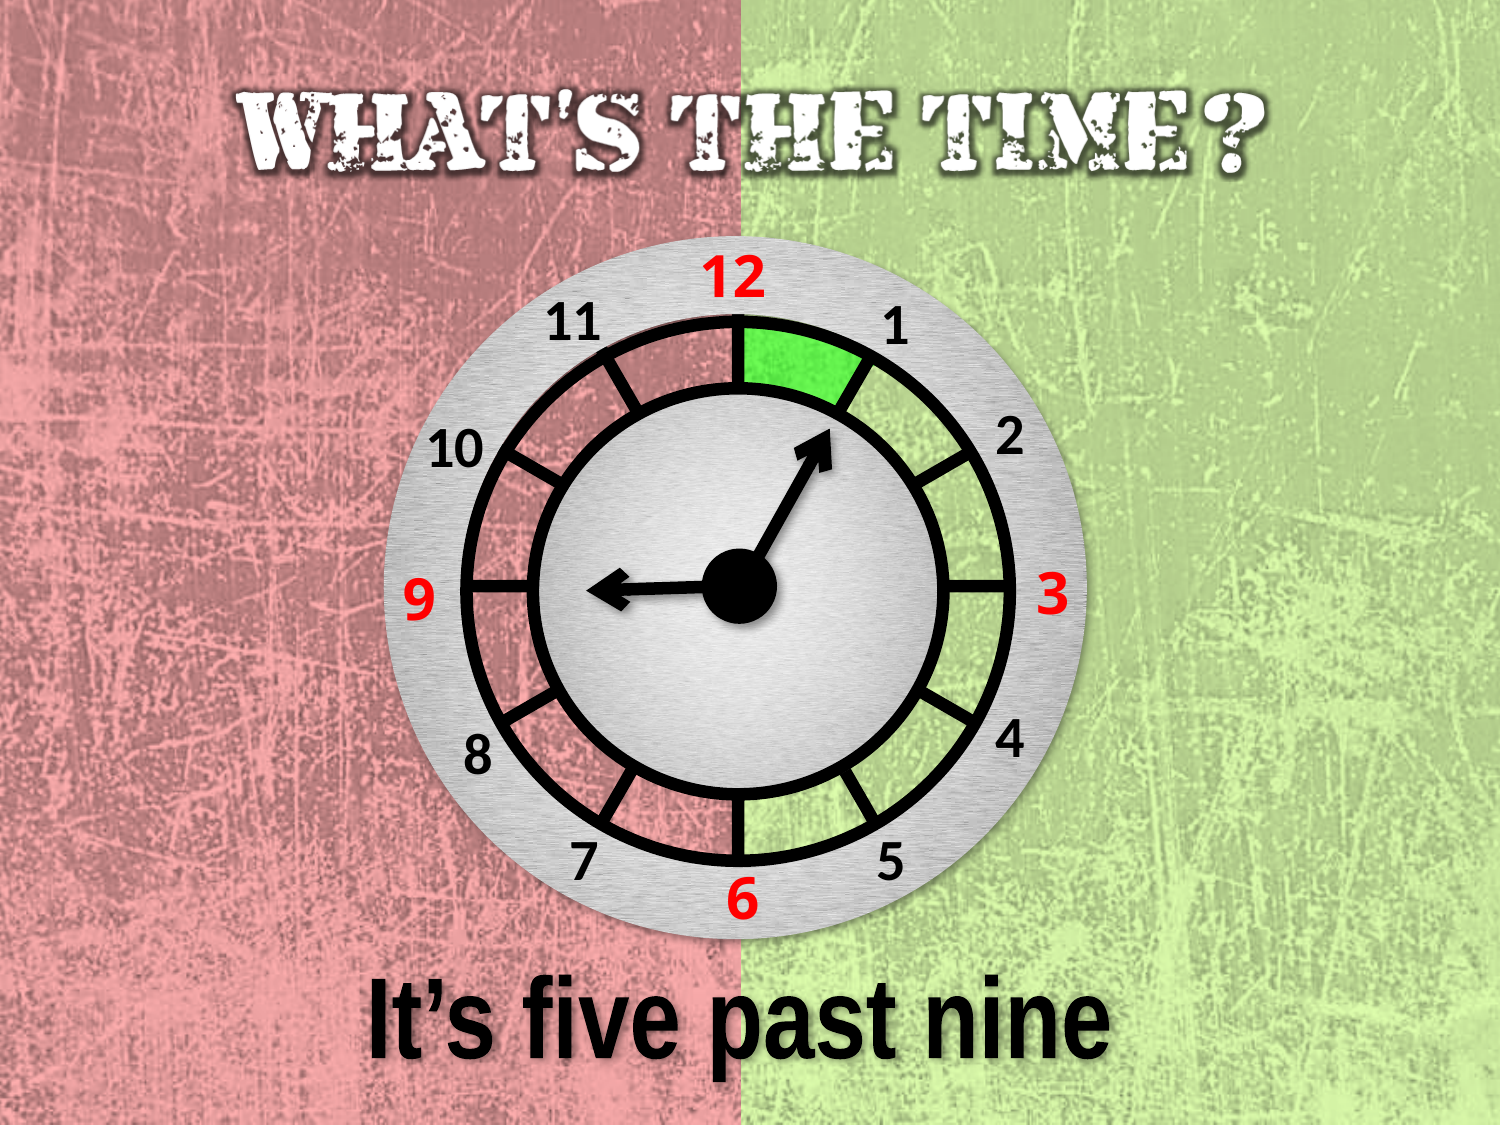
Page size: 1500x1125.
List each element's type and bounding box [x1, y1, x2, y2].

text_box [535, 399, 920, 784]
text_box [548, 803, 933, 834]
text_box [928, 410, 936, 795]
text_box [348, 235, 1124, 940]
picture [0, 0, 1500, 1125]
text_box [539, 787, 924, 815]
